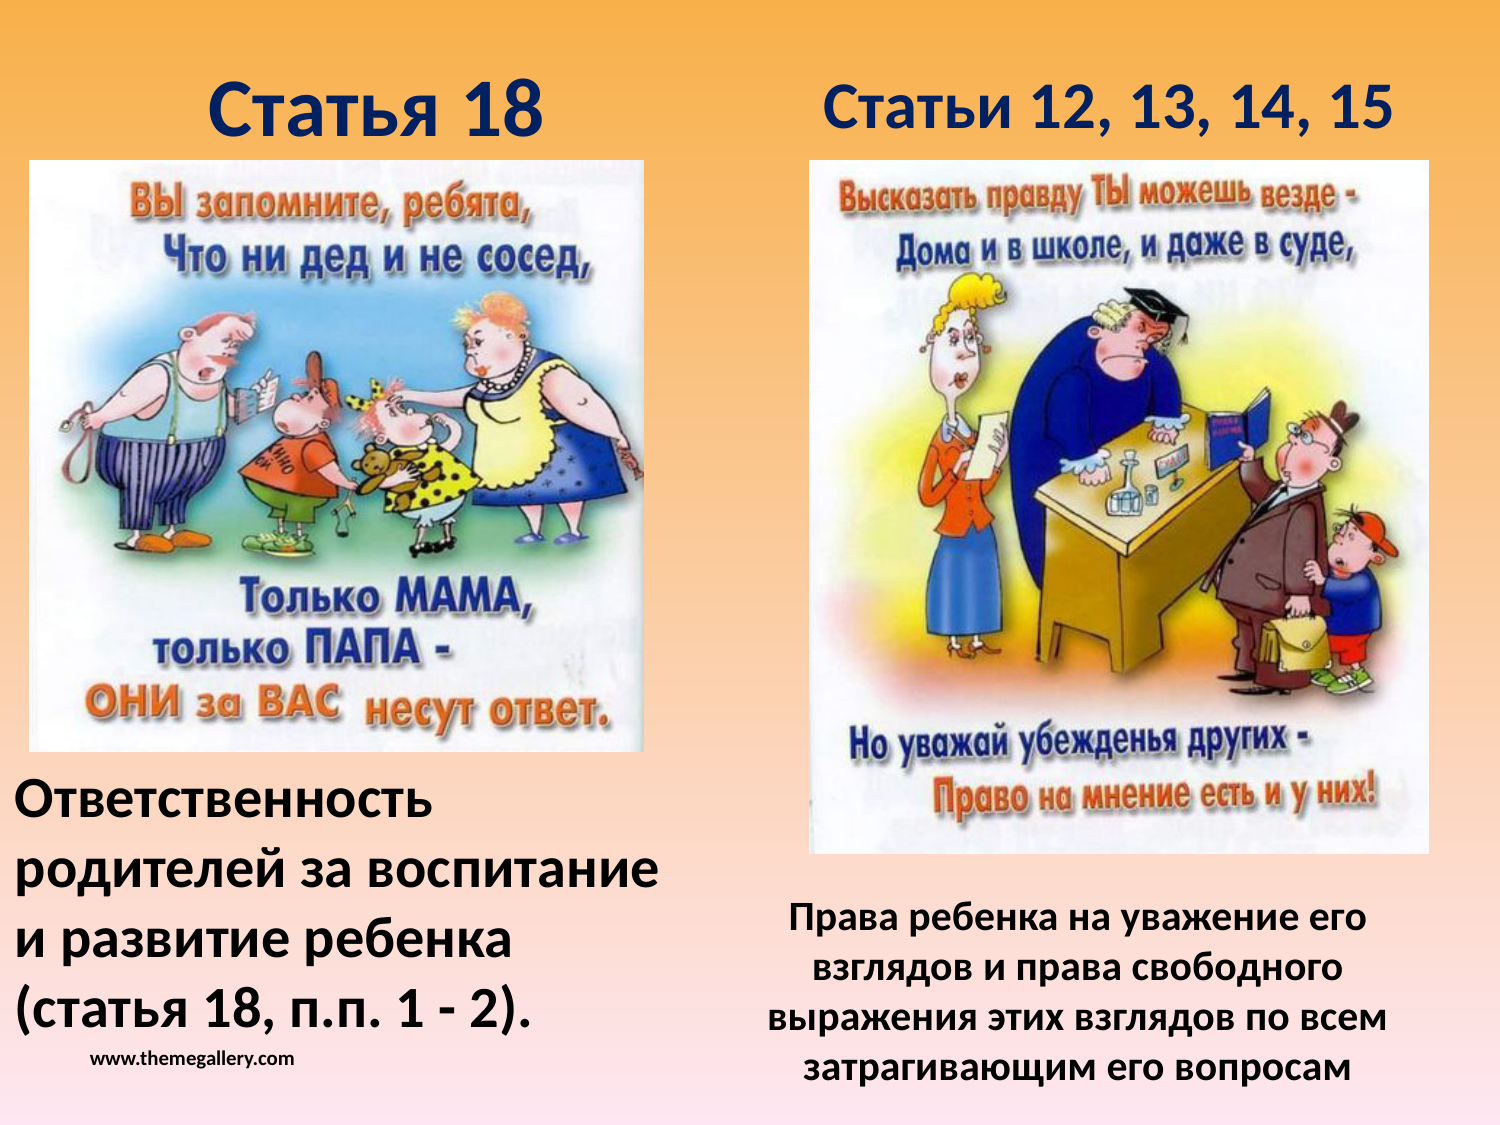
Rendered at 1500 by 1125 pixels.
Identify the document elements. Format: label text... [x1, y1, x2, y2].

text_box Ответственность родителей за воспитание и развитие ребенка (статья 18, п.п. 1 - 2). [0, 751, 703, 1047]
list [0, 1047, 574, 1125]
text_box Статьи 12, 13, 14, 15 [809, 54, 1459, 150]
title Статья 18 [74, 44, 680, 162]
picture [808, 160, 1430, 854]
text_box Права ребенка на уважение его взглядов и права свободного выражения этих взглядов по всем затрагивающим его вопросам [702, 881, 1453, 1097]
picture [28, 160, 645, 752]
